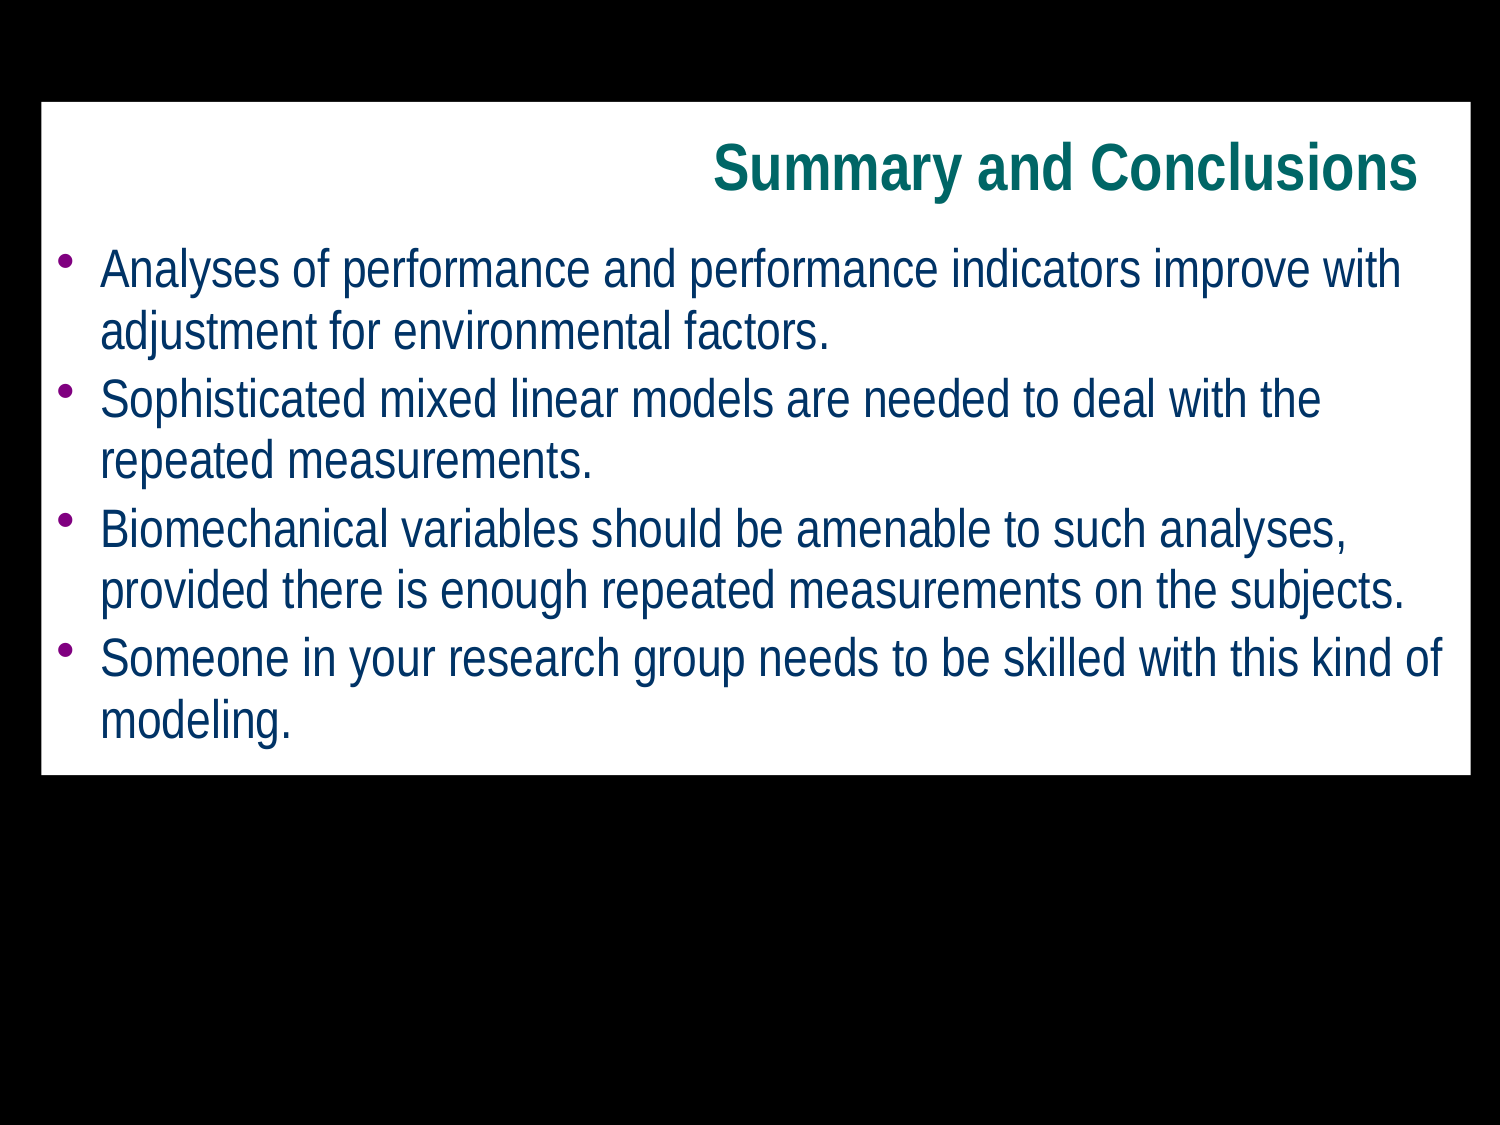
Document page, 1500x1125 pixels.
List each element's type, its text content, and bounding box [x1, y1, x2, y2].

title Summary and Conclusions [324, 125, 1436, 209]
list Analyses of performance and performance indicators improve with adjustment for environmental factors. Sophisticated mixed linear models are needed to deal with the repeated measurements. Biomechanical variables should be amenable to such analyses, provided there is enough repeated measurements on the subjects. Someone in your research group needs to be skilled with this kind of modeling. [41, 101, 1471, 776]
